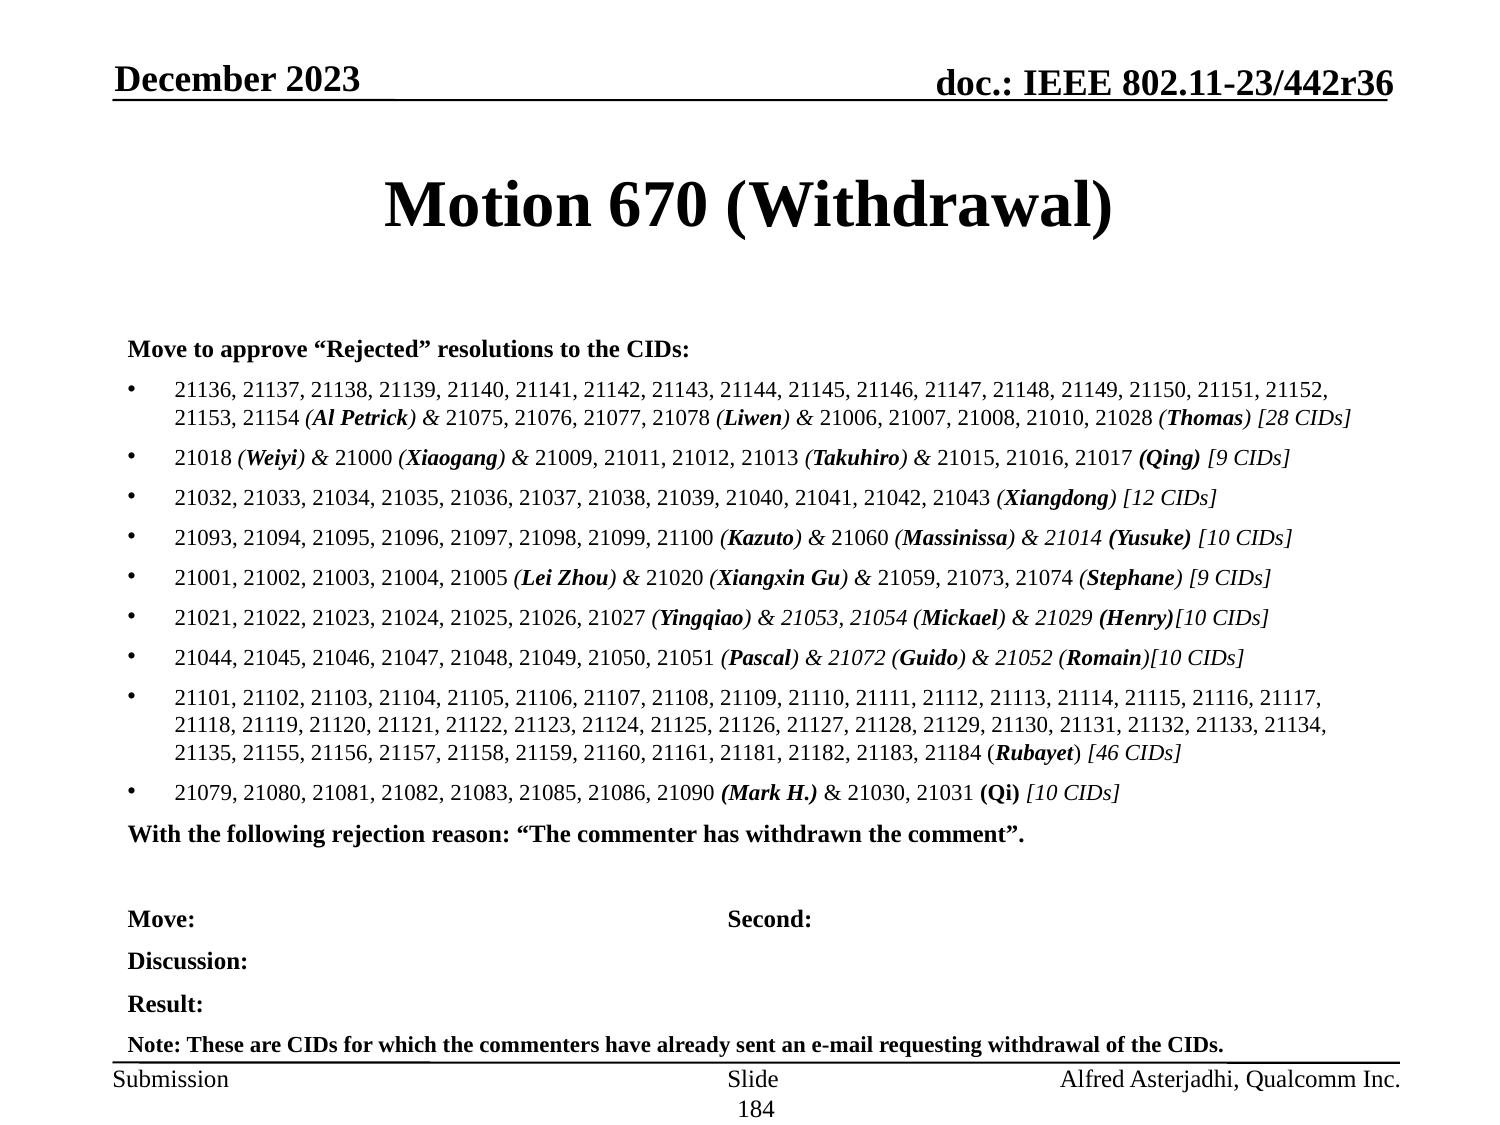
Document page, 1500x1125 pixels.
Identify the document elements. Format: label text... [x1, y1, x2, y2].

footer Alfred Asterjadhi, Qualcomm Inc. [878, 1061, 1402, 1093]
title Motion 670 (Withdrawal) [112, 112, 1388, 288]
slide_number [114, 54, 423, 100]
slide_number Slide 184 [712, 1061, 800, 1123]
list Move to approve “Rejected” resolutions to the CIDs: 21136, 21137, 21138, 21139, 21140, 21141, 21142, 21143, 21144, 21145, 21146, 21147, 21148, 21149, 21150, 21151, 21152, 21153, 21154 (Al Petrick) & 21075, 21076, 21077, 21078 (Liwen) & 21006, 21007, 21008, 21010, 21028 (Thomas) [28 CIDs] 21018 (Weiyi) & 21000 (Xiaogang) & 21009, 21011, 21012, 21013 (Takuhiro) & 21015, 21016, 21017 (Qing) [9 CIDs] 21032, 21033, 21034, 21035, 21036, 21037, 21038, 21039, 21040, 21041, 21042, 21043 (Xiangdong) [12 CIDs] 21093, 21094, 21095, 21096, 21097, 21098, 21099, 21100 (Kazuto) & 21060 (Massinissa) & 21014 (Yusuke) [10 CIDs] 21001, 21002, 21003, 21004, 21005 (Lei Zhou) & 21020 (Xiangxin Gu) & 21059, 21073, 21074 (Stephane) [9 CIDs] 21021, 21022, 21023, 21024, 21025, 21026, 21027 (Yingqiao) & 21053, 21054 (Mickael) & 21029 (Henry)[10 CIDs] 21044, 21045, 21046, 21047, 21048, 21049, 21050, 21051 (Pascal) & 21072 (Guido) & 21052 (Romain)[10 CIDs] 21101, 21102, 21103, 21104, 21105, 21106, 21107, 21108, 21109, 21110, 21111, 21112, 21113, 21114, 21115, 21116, 21117, 21118, 21119, 21120, 21121, 21122, 21123, 21124, 21125, 21126, 21127, 21128, 21129, 21130, 21131, 21132, 21133, 21134, 21135, 21155, 21156, 21157, 21158, 21159, 21160, 21161, 21181, 21182, 21183, 21184 (Rubayet) [46 CIDs] 21079, 21080, 21081, 21082, 21083, 21085, 21086, 21090 (Mark H.) & 21030, 21031 (Qi) [10 CIDs] With the following rejection reason: “The commenter has withdrawn the comment”. Move: Second: Discussion: Result: Note: These are CIDs for which the commenters have already sent an e-mail requesting withdrawal of the CIDs. [112, 324, 1388, 1063]
